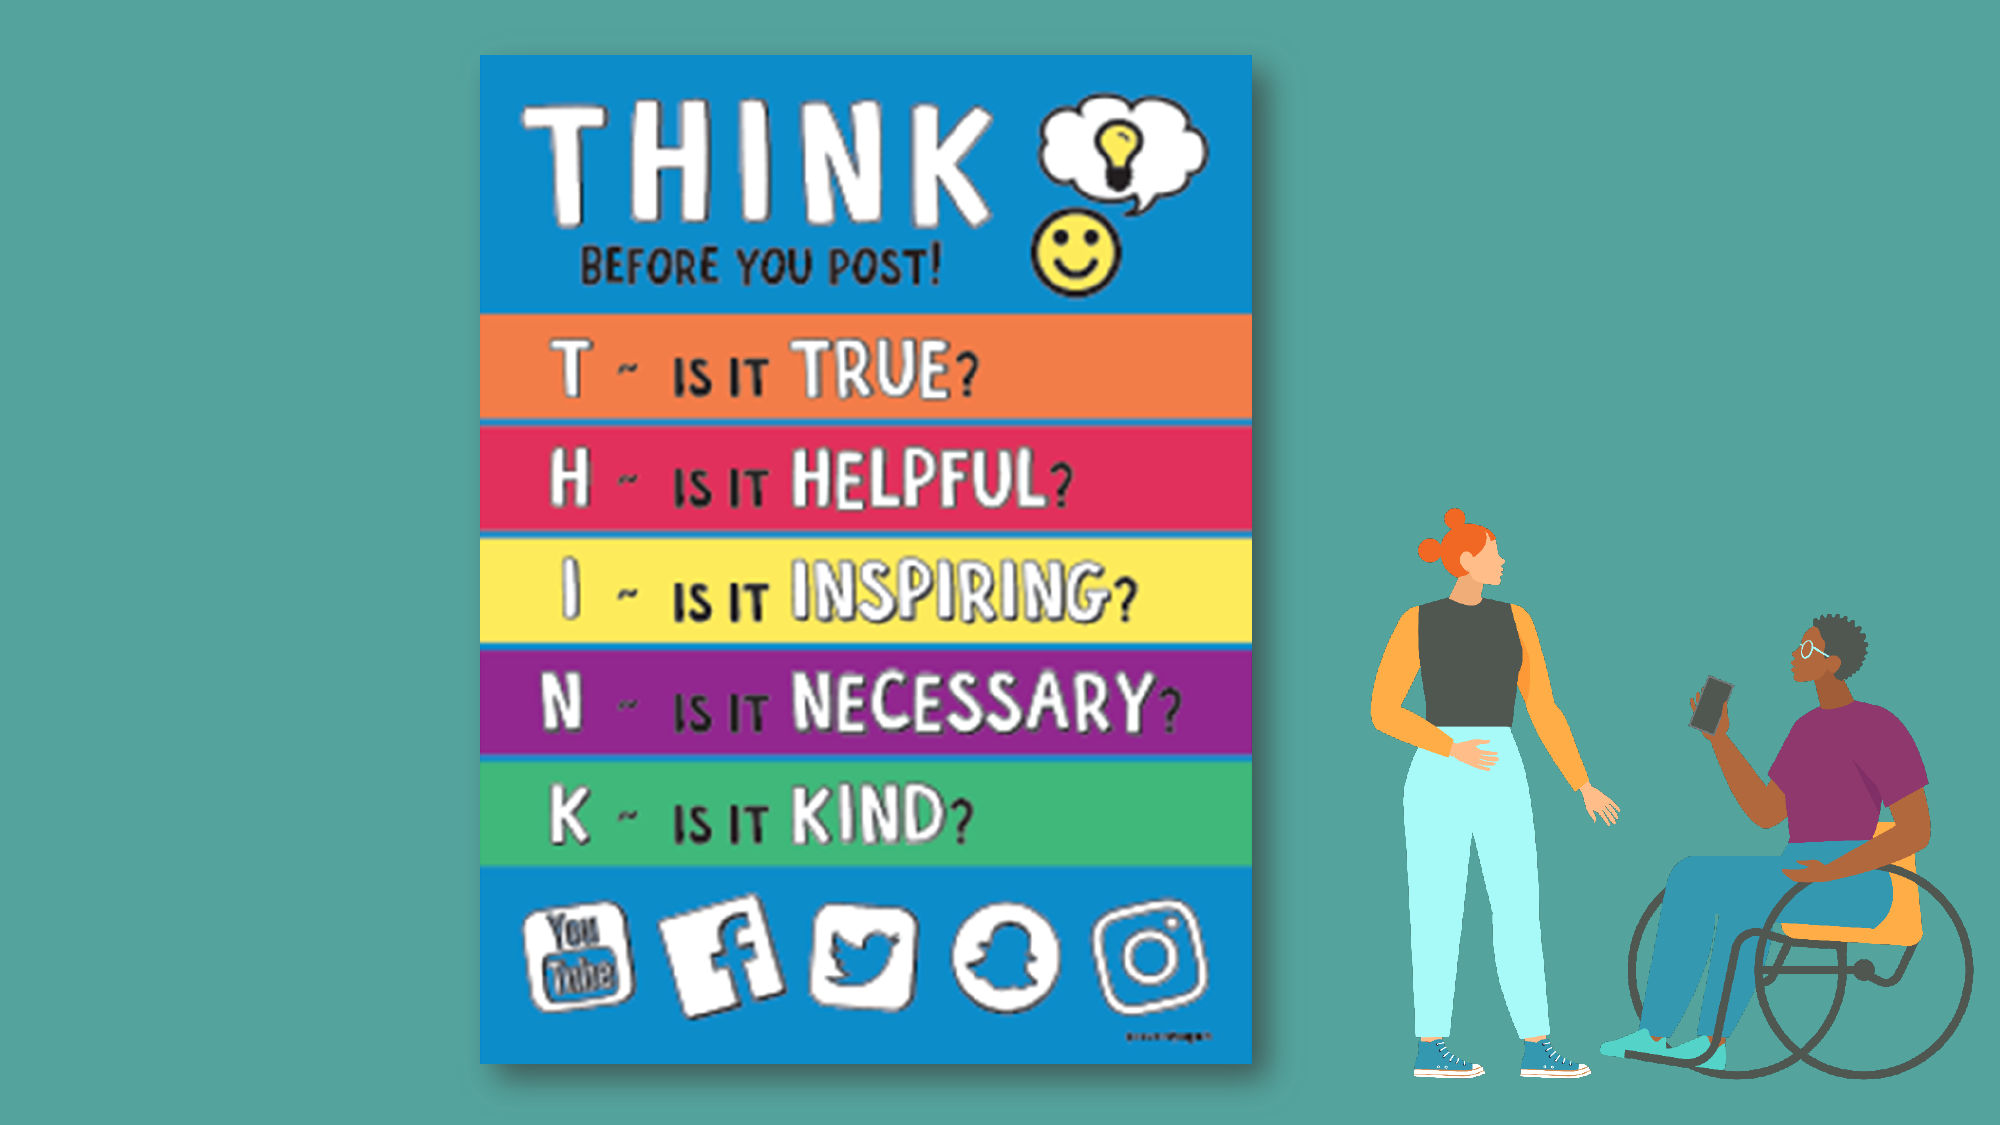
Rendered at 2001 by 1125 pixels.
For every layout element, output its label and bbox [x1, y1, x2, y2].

list [449, 24, 1313, 1125]
picture [1365, 487, 1978, 1100]
